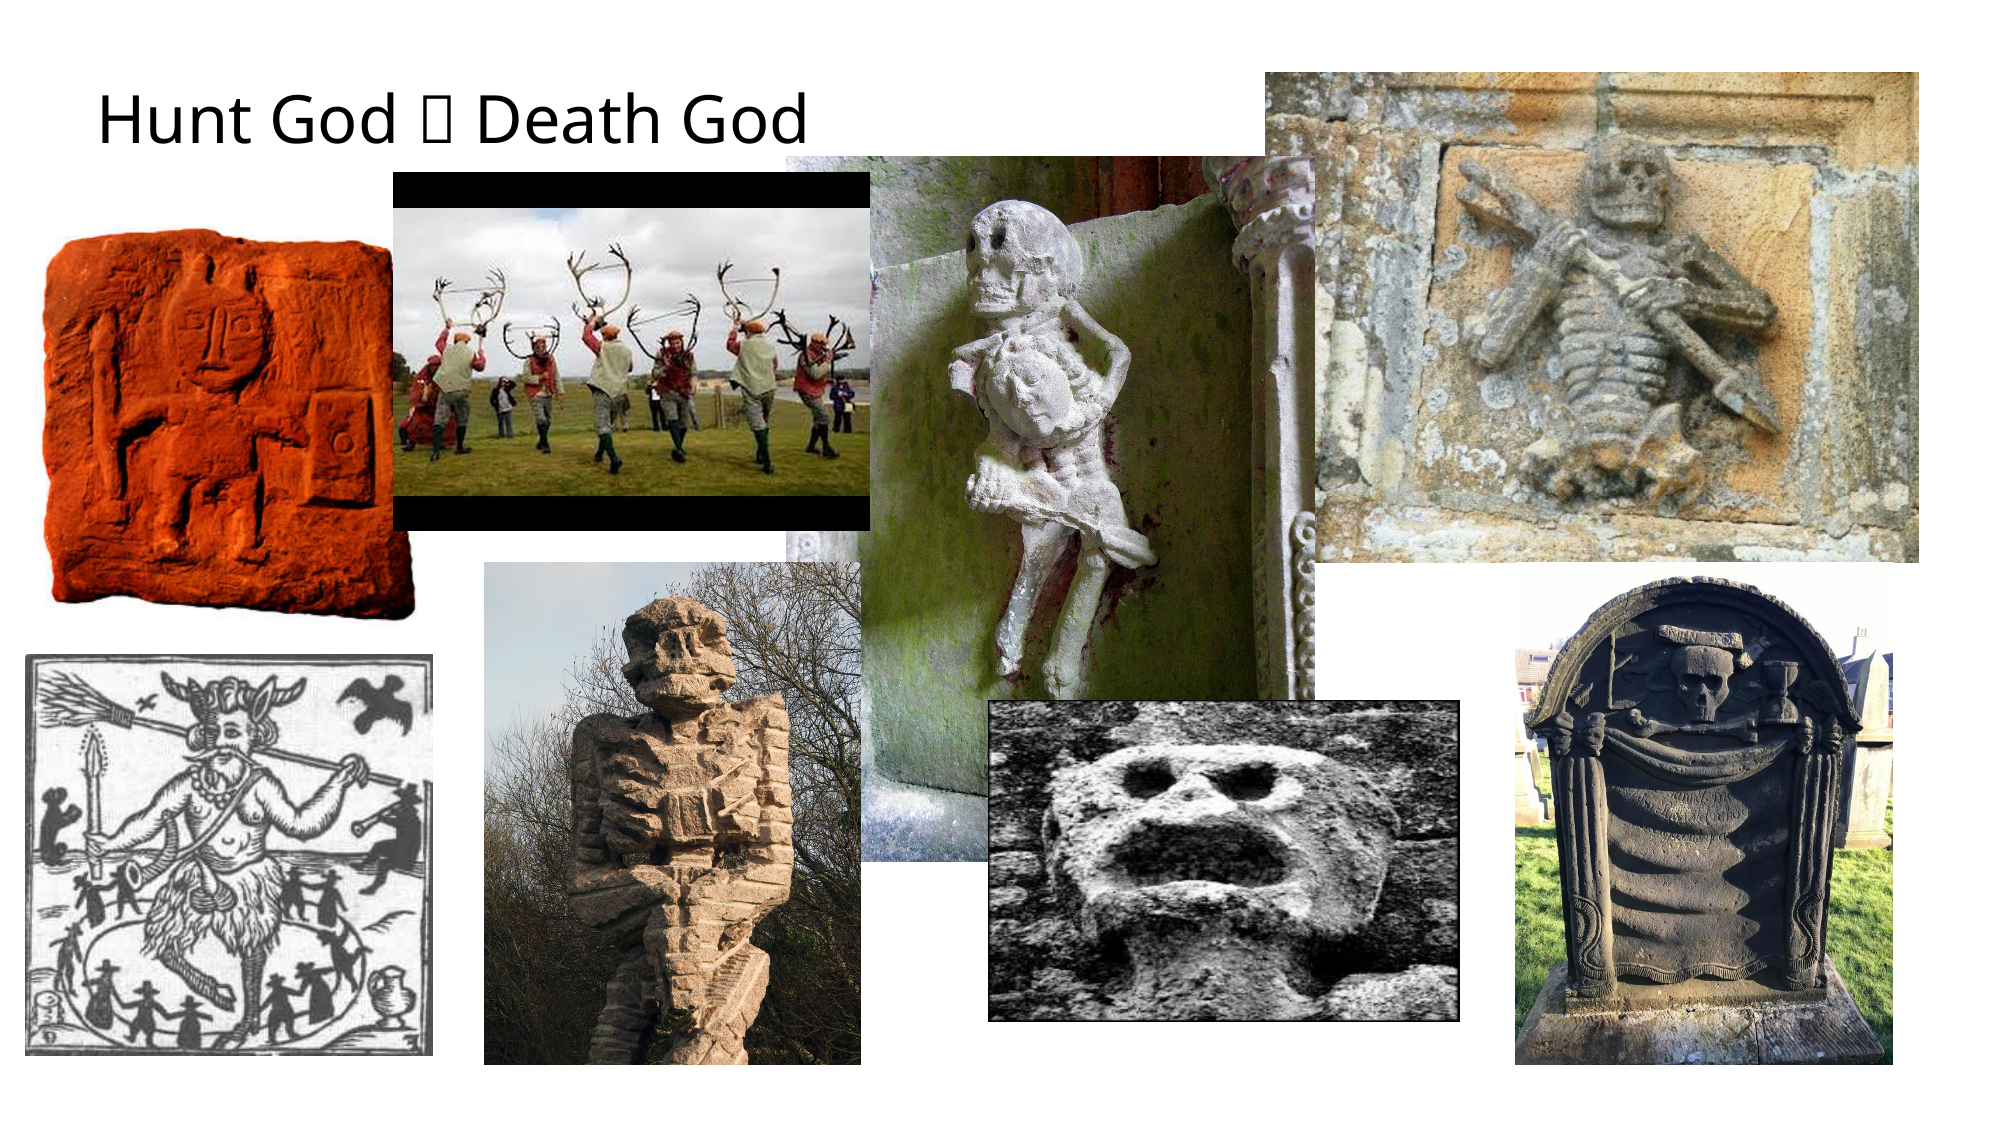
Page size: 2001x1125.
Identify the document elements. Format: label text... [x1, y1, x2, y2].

picture [25, 654, 433, 1056]
picture [35, 72, 1919, 1065]
text_box Hunt God  Death God [81, 69, 894, 165]
